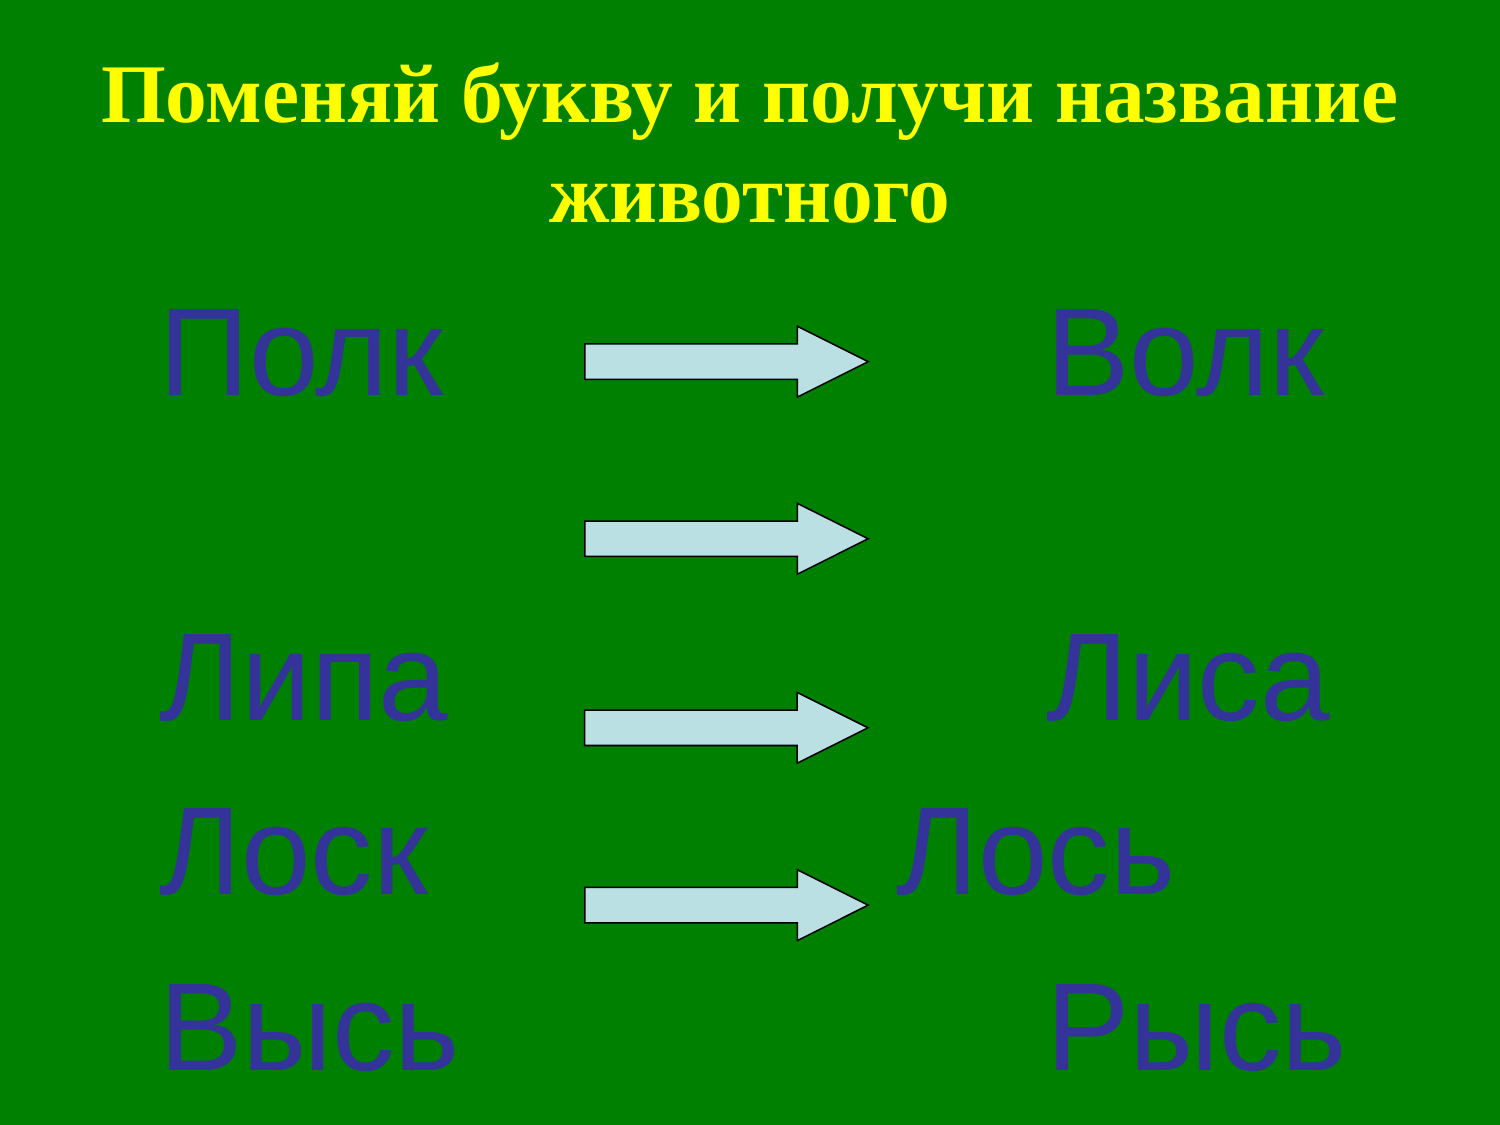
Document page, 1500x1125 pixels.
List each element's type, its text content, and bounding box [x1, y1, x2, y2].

list Полк Волк Липа Лиса Лоск Лось Высь Рысь [75, 262, 1425, 1005]
title Поменяй букву и получи название животного [75, 45, 1425, 233]
text_box [584, 869, 869, 941]
text_box [584, 326, 869, 398]
text_box [584, 692, 868, 764]
text_box [584, 503, 869, 575]
